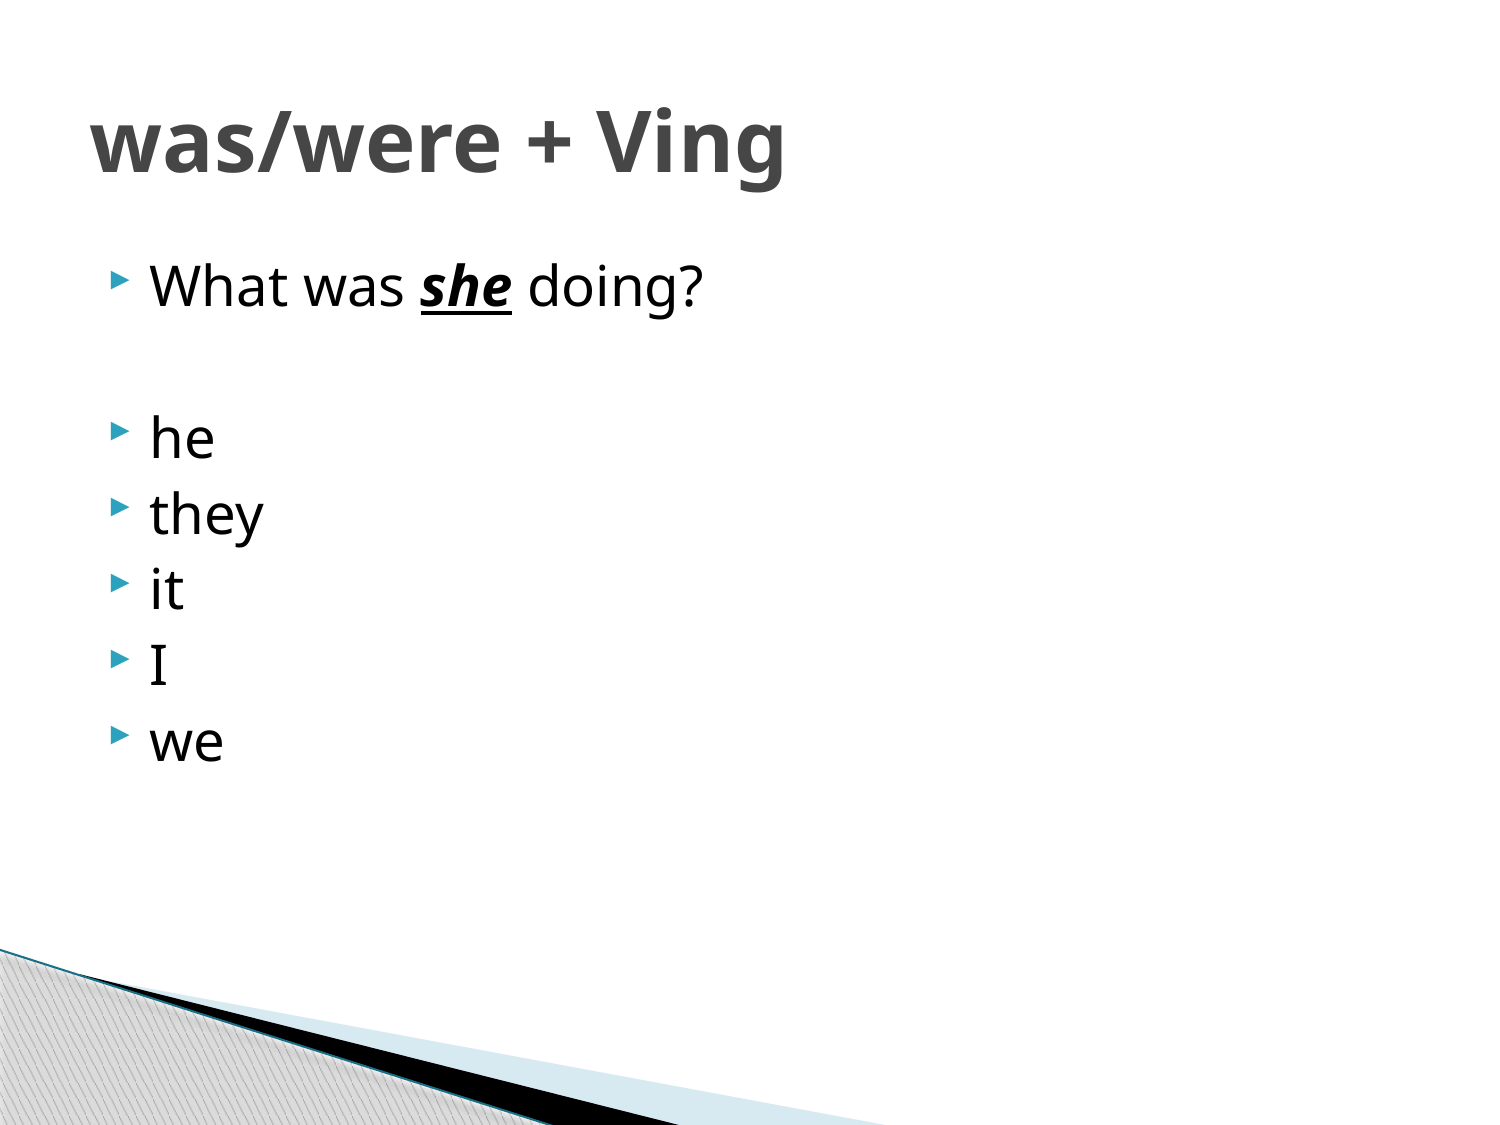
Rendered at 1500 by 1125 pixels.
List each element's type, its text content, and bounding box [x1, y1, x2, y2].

title was/were + Ving [75, 45, 1425, 233]
list What was she doing? he they it I we [75, 243, 1425, 986]
